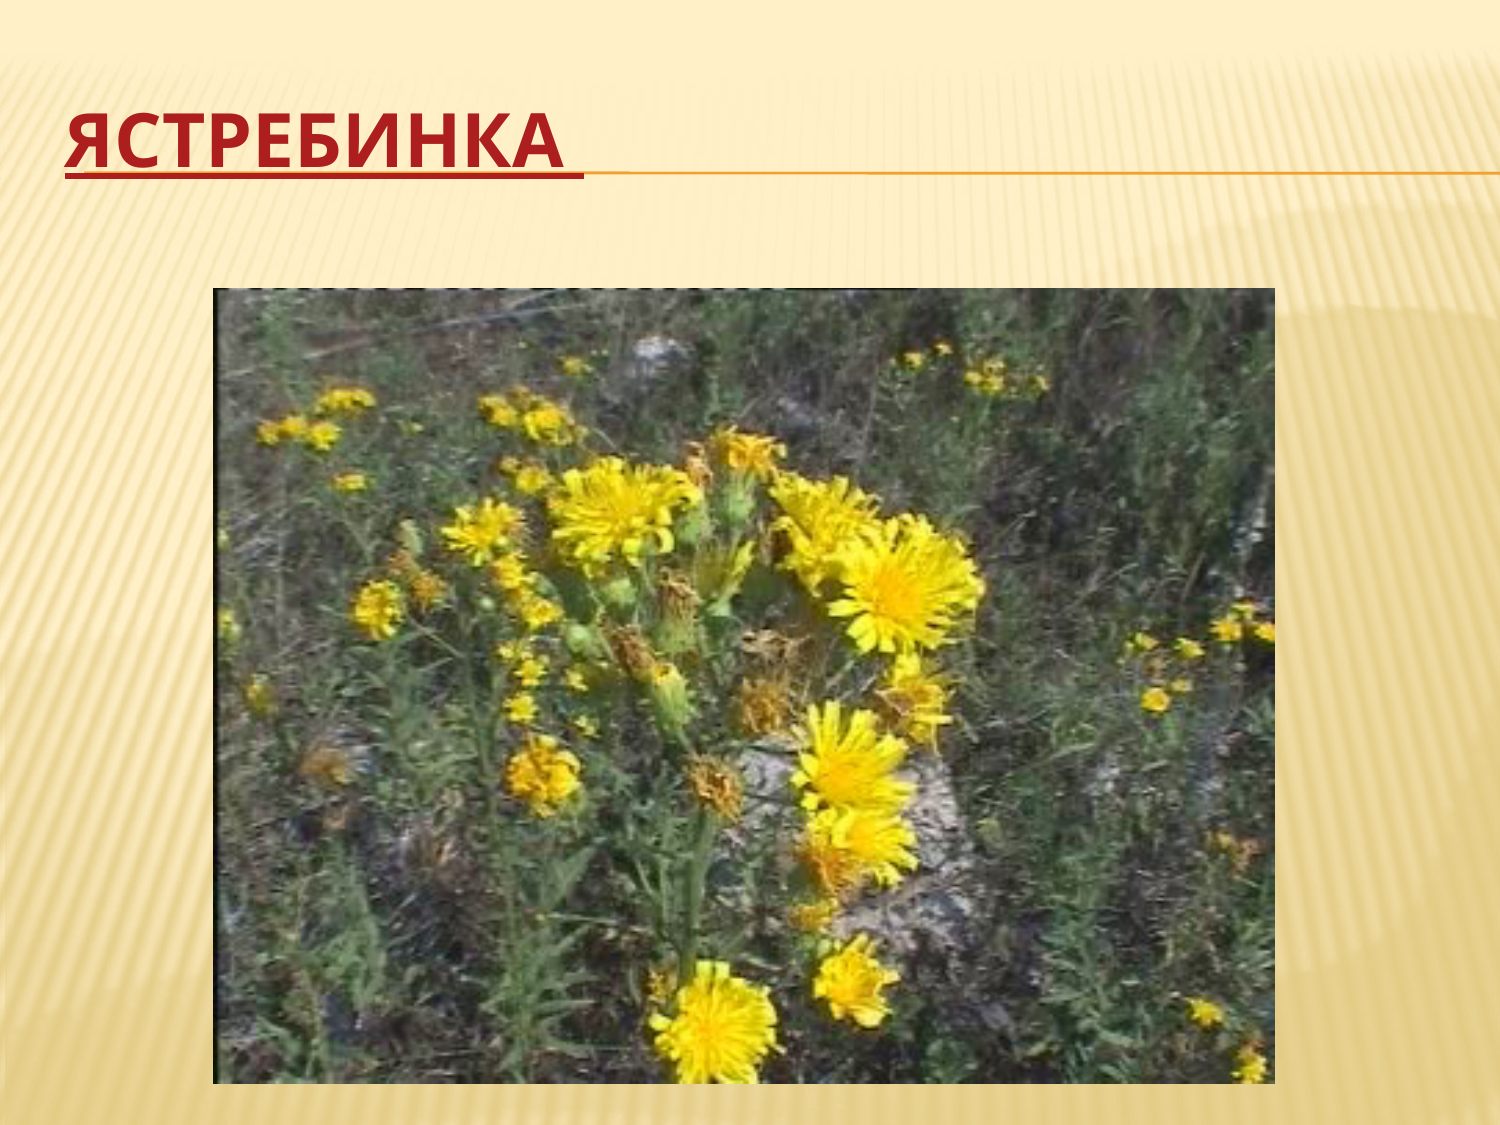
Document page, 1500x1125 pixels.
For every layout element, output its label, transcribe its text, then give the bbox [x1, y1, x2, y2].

title Ястребинка [50, 75, 1475, 213]
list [212, 287, 1276, 1085]
